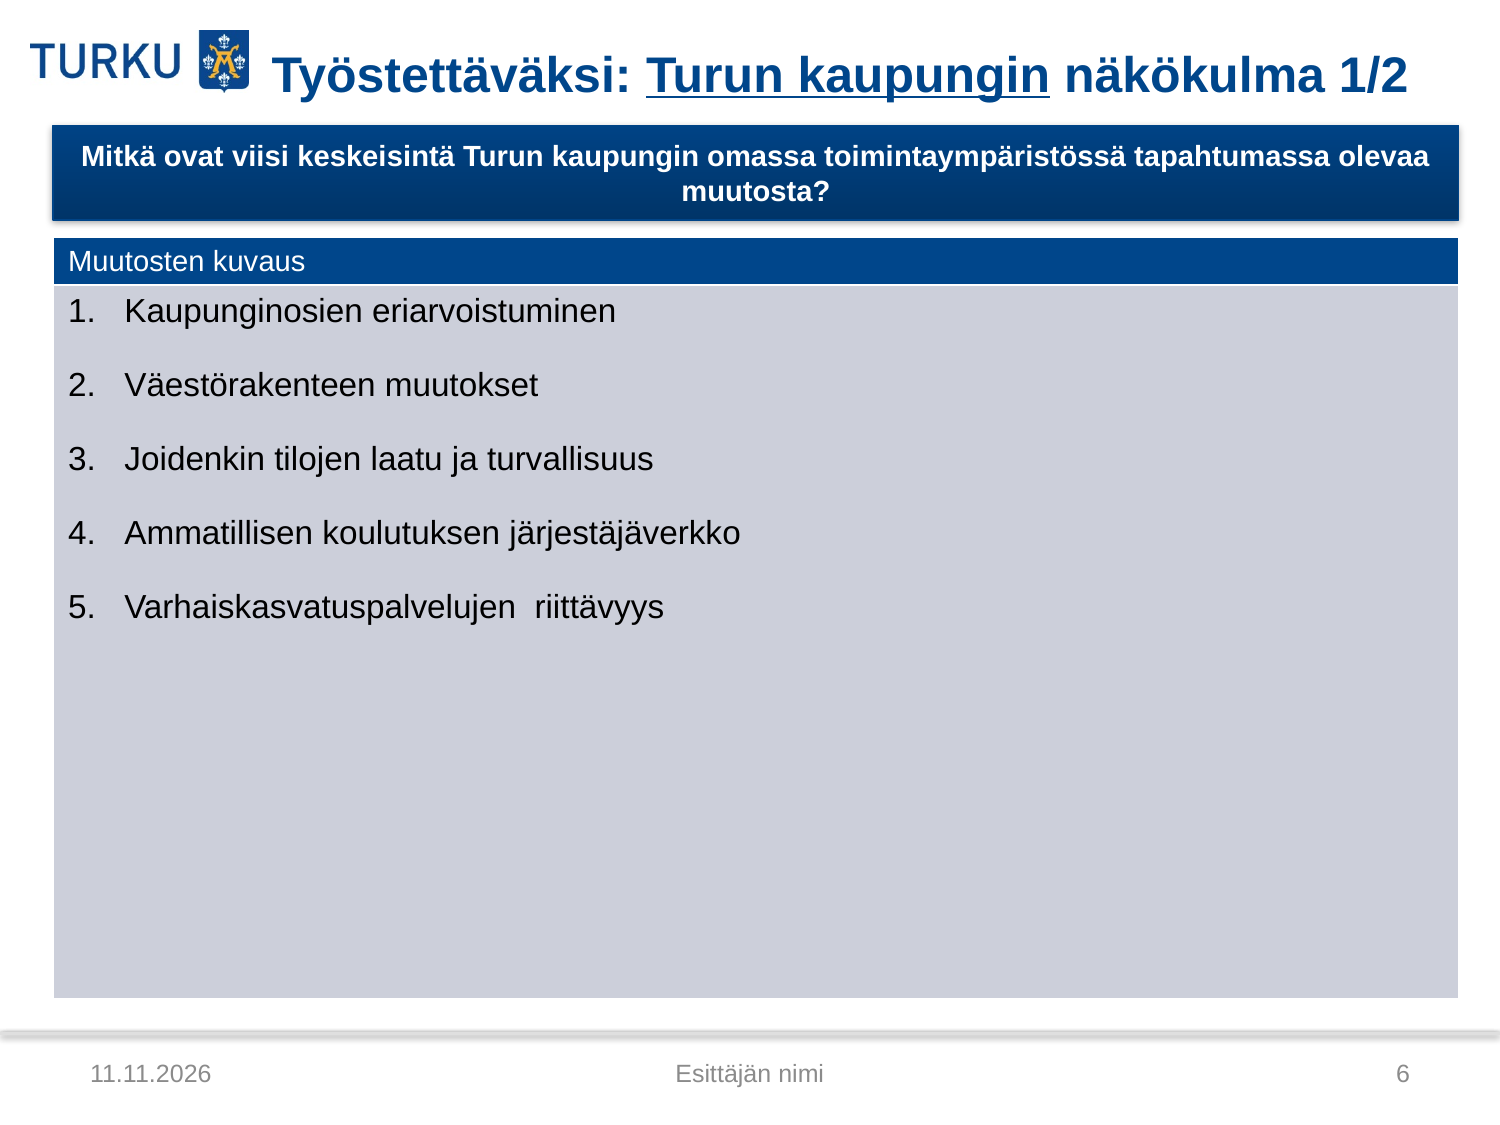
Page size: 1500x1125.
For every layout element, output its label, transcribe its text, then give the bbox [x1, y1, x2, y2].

table_cell Kaupunginosien eriarvoistuminen Väestörakenteen muutokset Joidenkin tilojen laatu ja turvallisuus Ammatillisen koulutuksen järjestäjäverkko Varhaiskasvatuspalvelujen riittävyys [54, 286, 1458, 998]
table_header Muutosten kuvaus [54, 238, 1458, 284]
title Työstettäväksi: Turun kaupungin näkökulma 1/2 [271, 7, 1500, 139]
slide_number 6 [1074, 1042, 1425, 1103]
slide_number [75, 1042, 425, 1103]
footer Esittäjän nimi [512, 1042, 988, 1103]
text_box Mitkä ovat viisi keskeisintä Turun kaupungin omassa toimintaympäristössä tapahtumassa olevaa muutosta? [52, 125, 1459, 221]
picture [30, 30, 249, 93]
